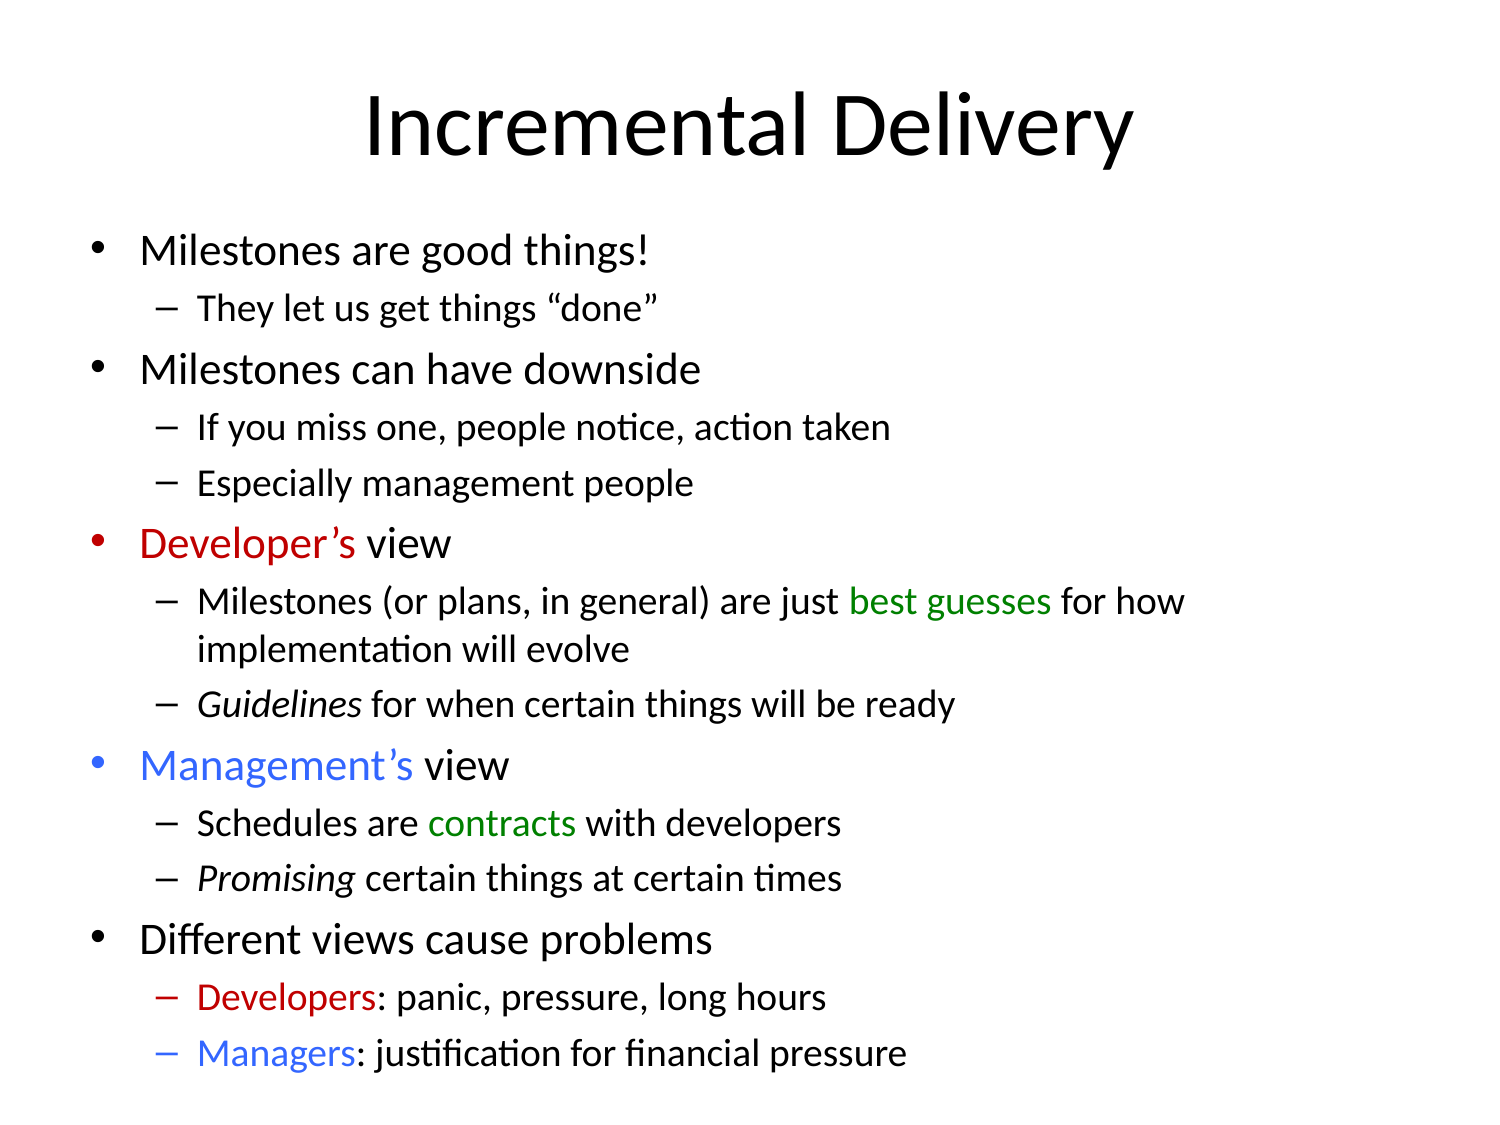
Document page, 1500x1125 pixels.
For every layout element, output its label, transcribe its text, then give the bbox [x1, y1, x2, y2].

list Milestones are good things! They let us get things “done” Milestones can have downside If you miss one, people notice, action taken Especially management people Developer’s view Milestones (or plans, in general) are just best guesses for how implementation will evolve Guidelines for when certain things will be ready Management’s view Schedules are contracts with developers Promising certain things at certain times Different views cause problems Developers: panic, pressure, long hours Managers: justification for financial pressure [75, 212, 1425, 1088]
title Incremental Delivery [75, 24, 1425, 212]
